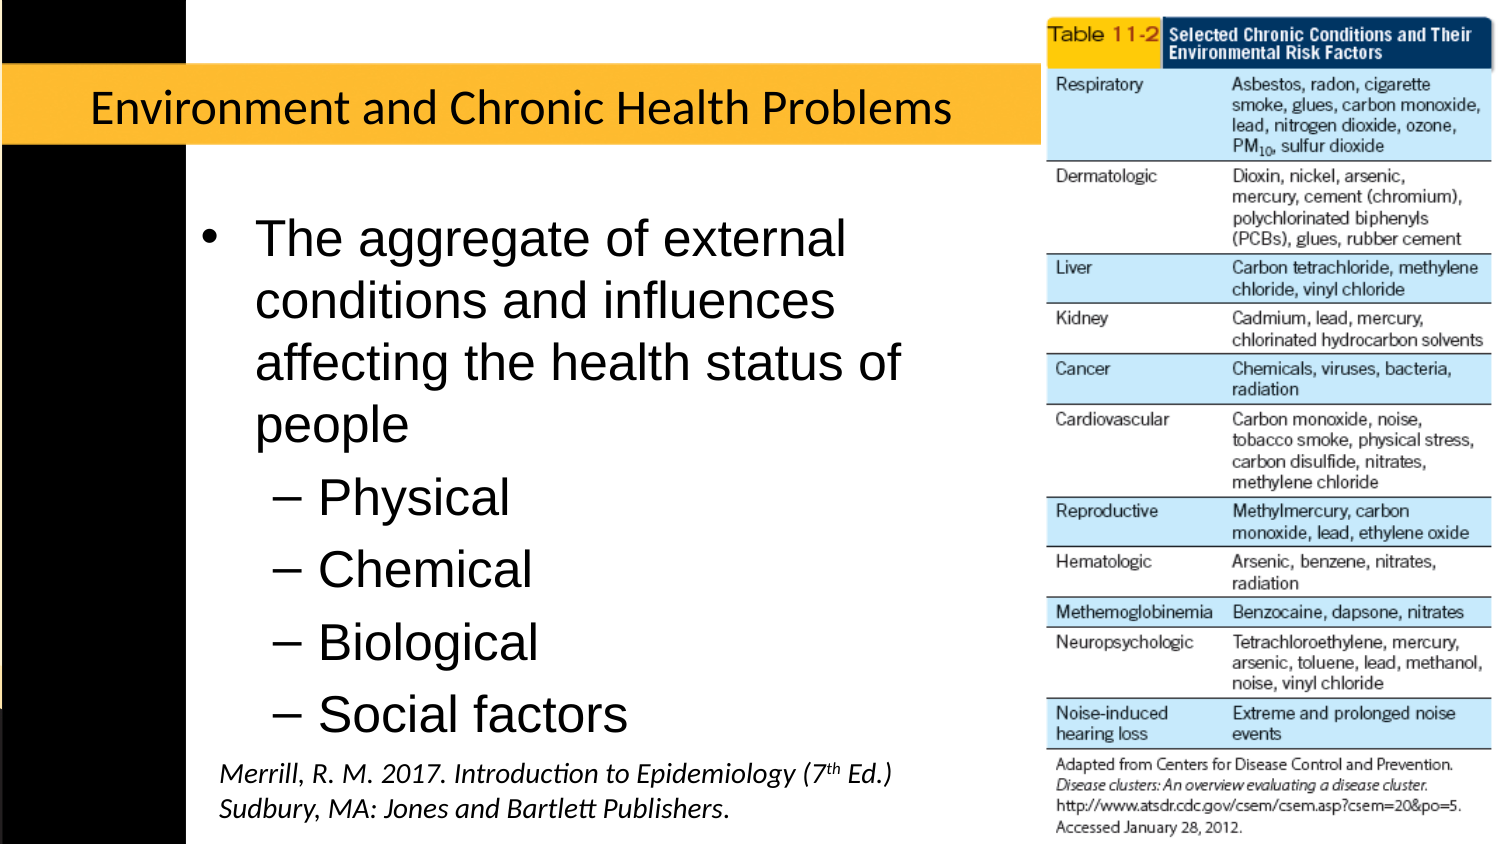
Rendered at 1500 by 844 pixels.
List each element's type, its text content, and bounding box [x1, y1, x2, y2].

picture [0, 0, 1500, 844]
list The aggregate of external conditions and influences affecting the health status of people Physical Chemical Biological Social factors [185, 196, 1022, 754]
text_box Merrill, R. M. 2017. Introduction to Epidemiology (7th Ed.) Sudbury, MA: Jones and Bartlett Publishers. [185, 747, 936, 832]
title Environment and Chronic Health Problems [75, 33, 1035, 175]
